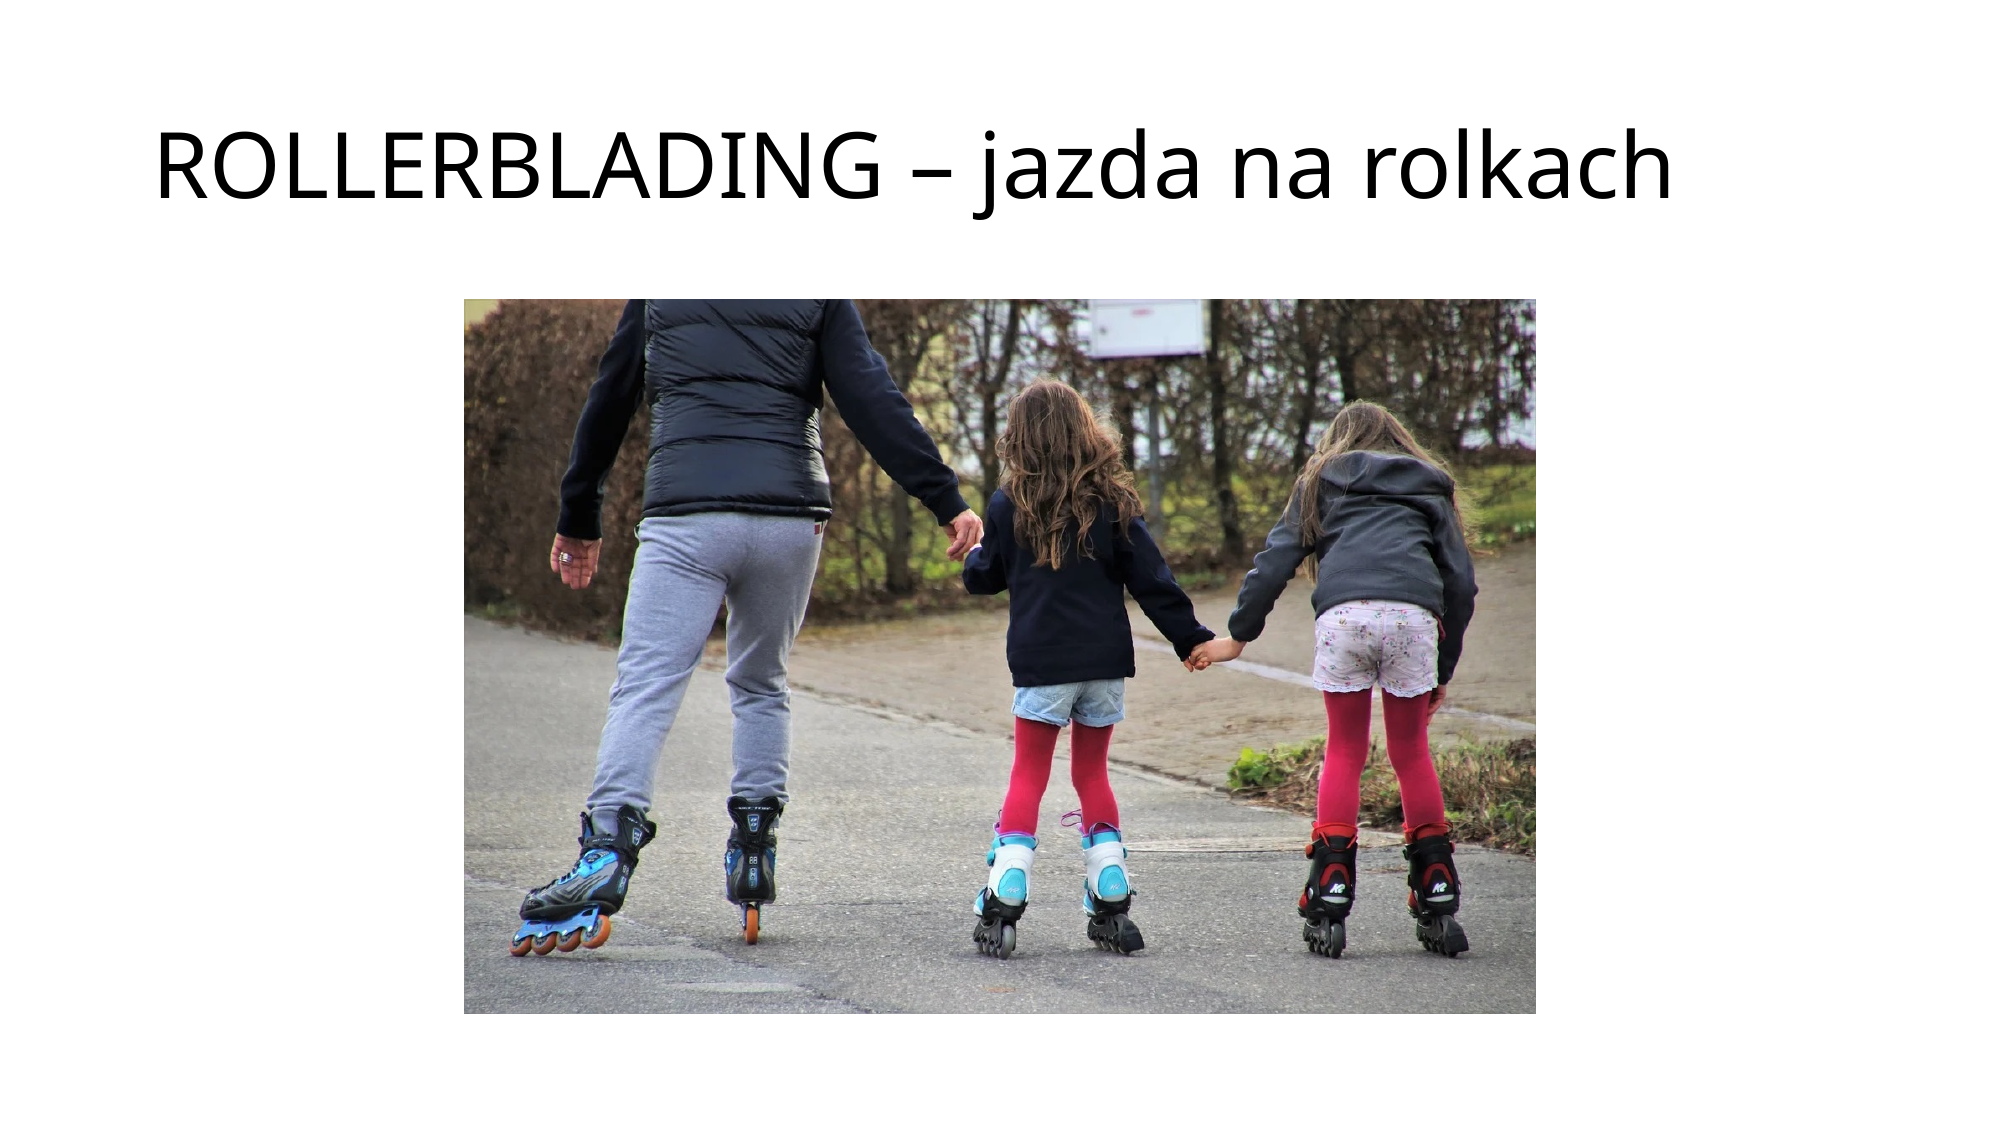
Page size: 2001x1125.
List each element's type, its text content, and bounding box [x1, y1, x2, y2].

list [464, 299, 1536, 1014]
title ROLLERBLADING – jazda na rolkach [137, 59, 1863, 278]
